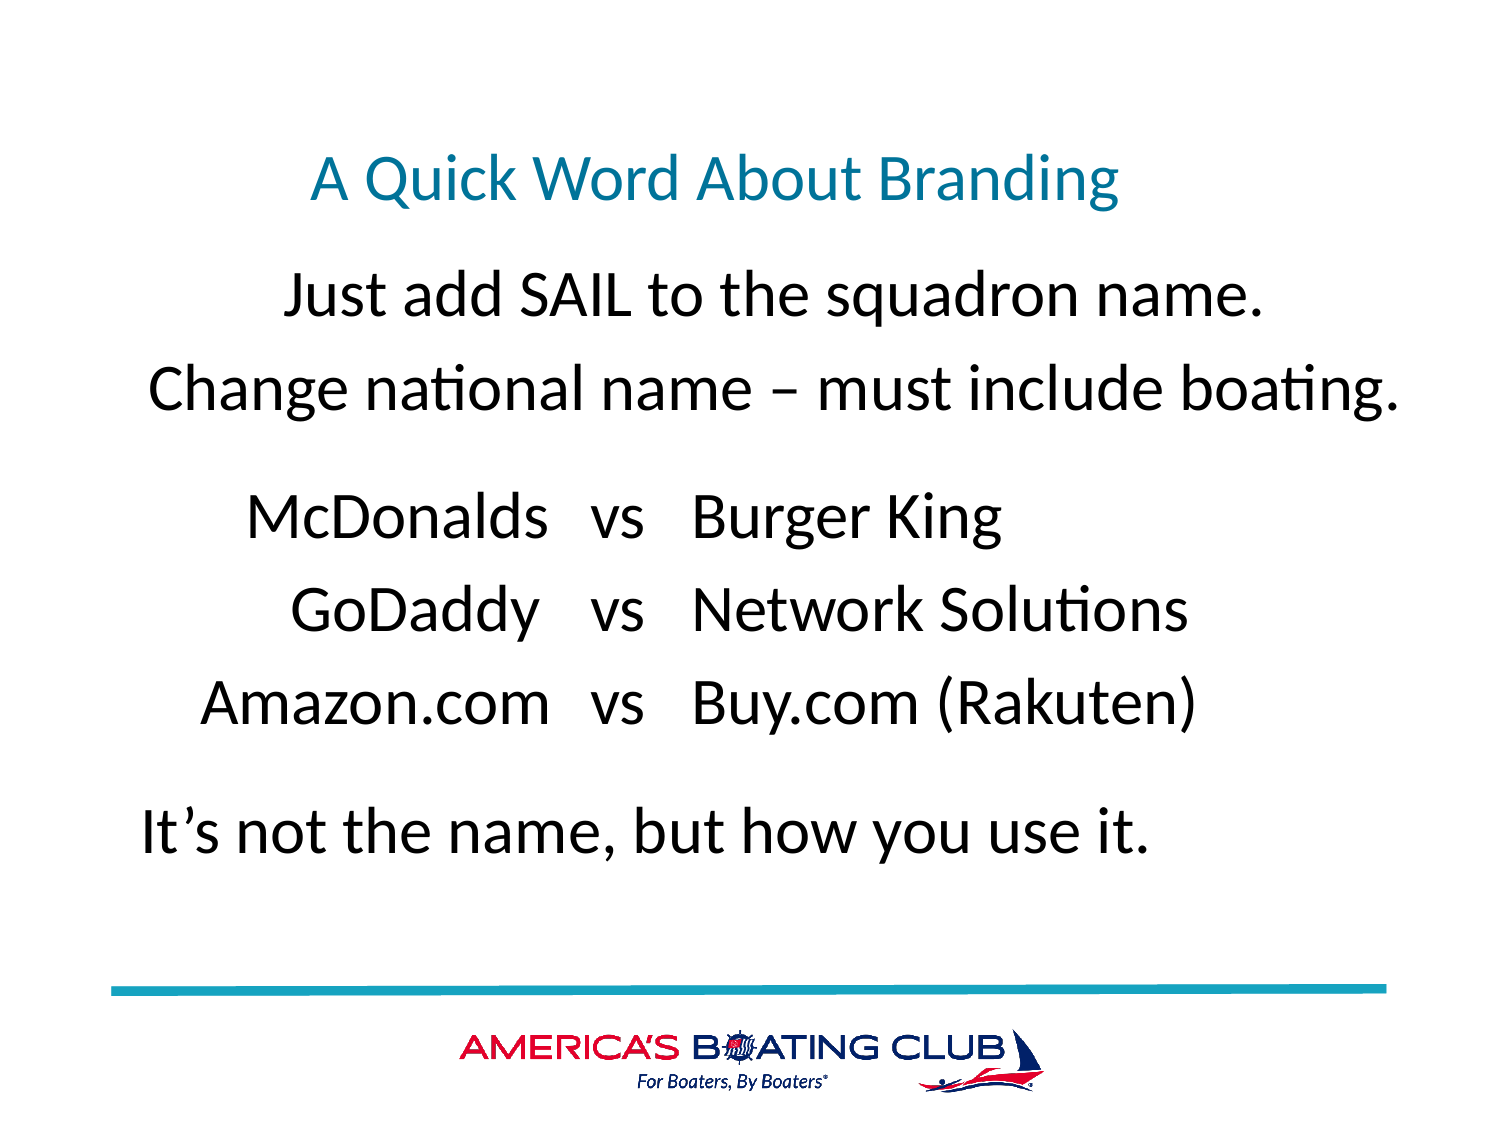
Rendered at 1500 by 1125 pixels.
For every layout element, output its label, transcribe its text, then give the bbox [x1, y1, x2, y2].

picture [435, 1011, 1065, 1116]
text_box Just add SAIL to the squadron name. Change national name – must include boating. McDonalds vs Burger King GoDaddy vs Network Solutions Amazon.com vs Buy.com (Rakuten) It’s not the name, but how you use it. [125, 242, 1425, 943]
title A Quick Word About Branding [124, 104, 1307, 243]
